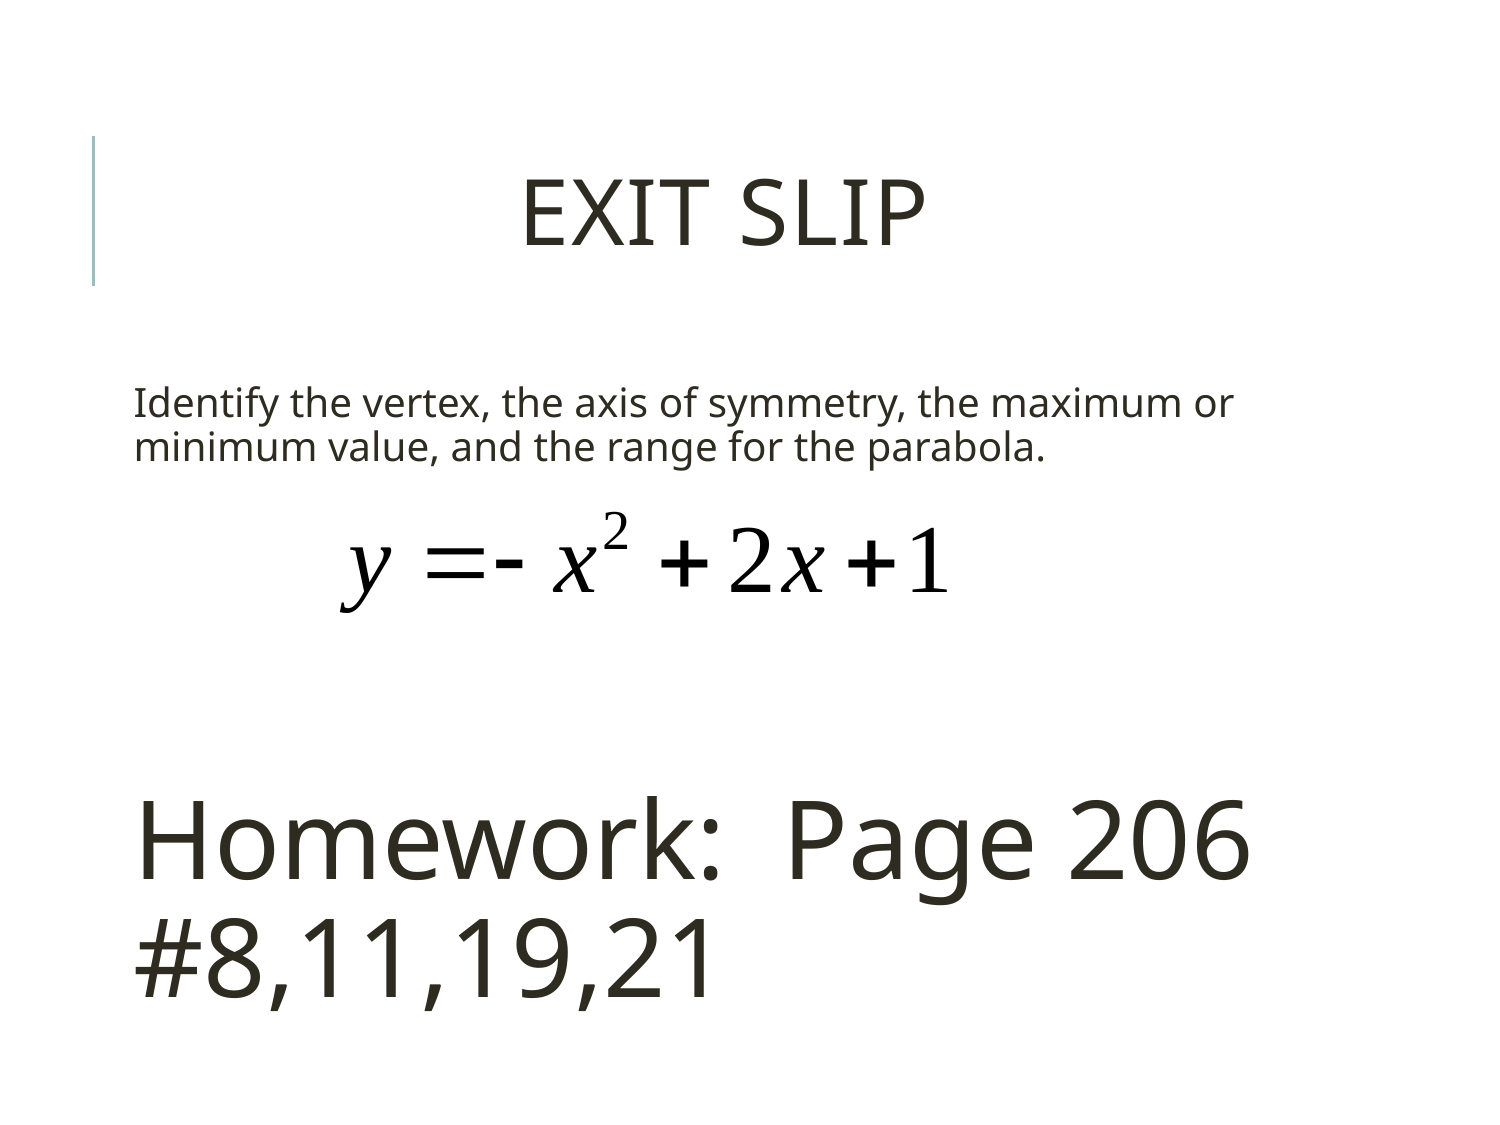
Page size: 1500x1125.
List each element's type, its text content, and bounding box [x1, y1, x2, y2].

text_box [324, 487, 959, 634]
list Identify the vertex, the axis of symmetry, the maximum or minimum value, and the range for the parabola. Homework: Page 206 #8,11,19,21 [126, 375, 1322, 1035]
title Exit slip [126, 96, 1322, 342]
